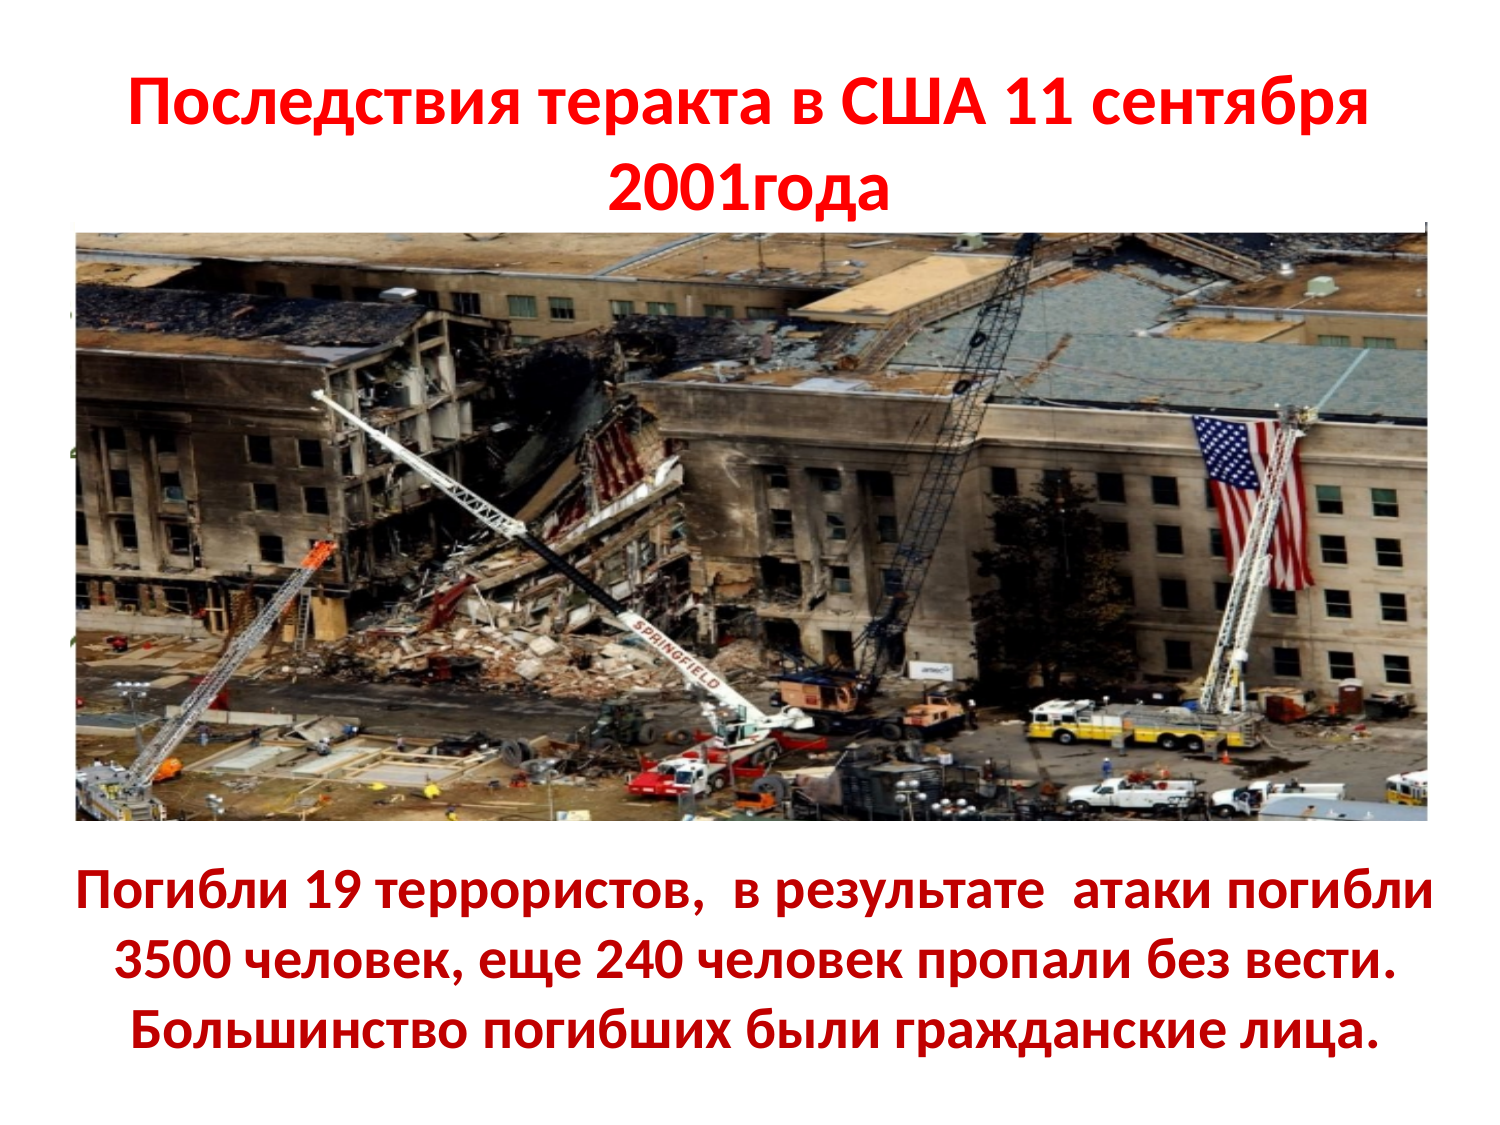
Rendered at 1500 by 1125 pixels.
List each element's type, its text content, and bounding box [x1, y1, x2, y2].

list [70, 222, 1430, 821]
title Последствия теракта в США 11 сентября 2001года [73, 43, 1427, 220]
text_box Погибли 19 террористов, в результате атаки погибли 3500 человек, еще 240 человек пропали без вести. Большинство погибших были гражданские лица. [56, 830, 1455, 1080]
